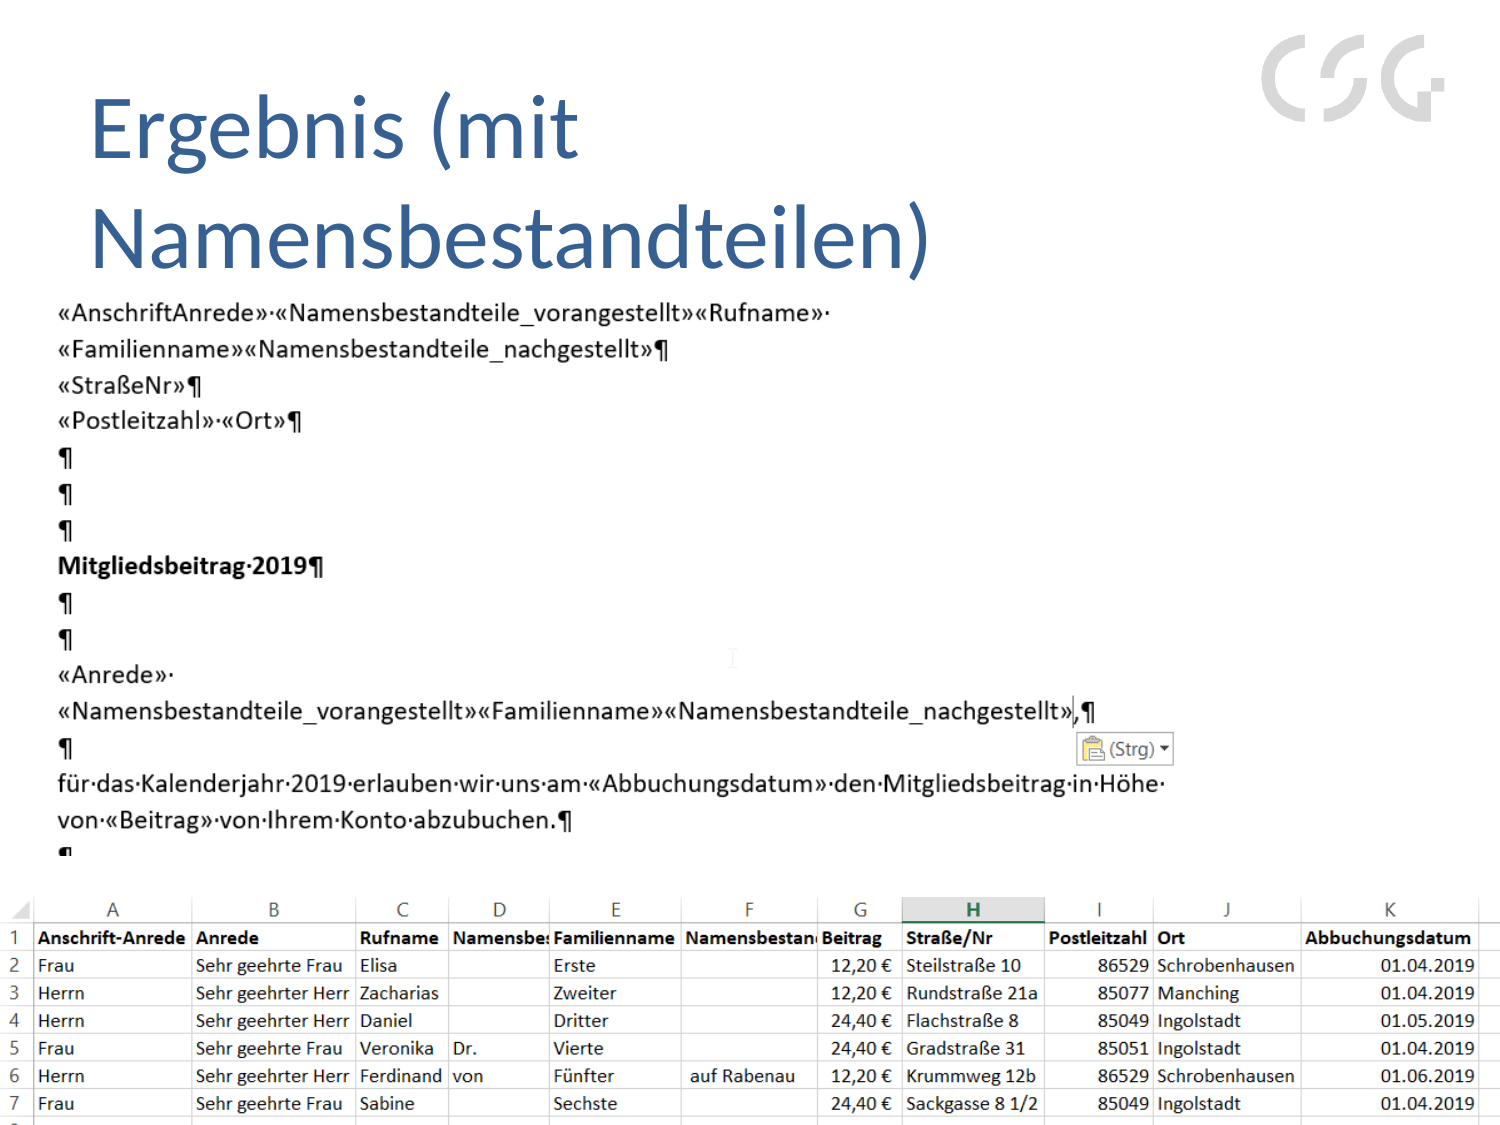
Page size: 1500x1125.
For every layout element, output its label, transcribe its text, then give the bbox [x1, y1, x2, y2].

picture [0, 896, 1500, 1125]
picture [40, 290, 1184, 856]
title Ergebnis (mit Namensbestandteilen) [75, 59, 1150, 173]
